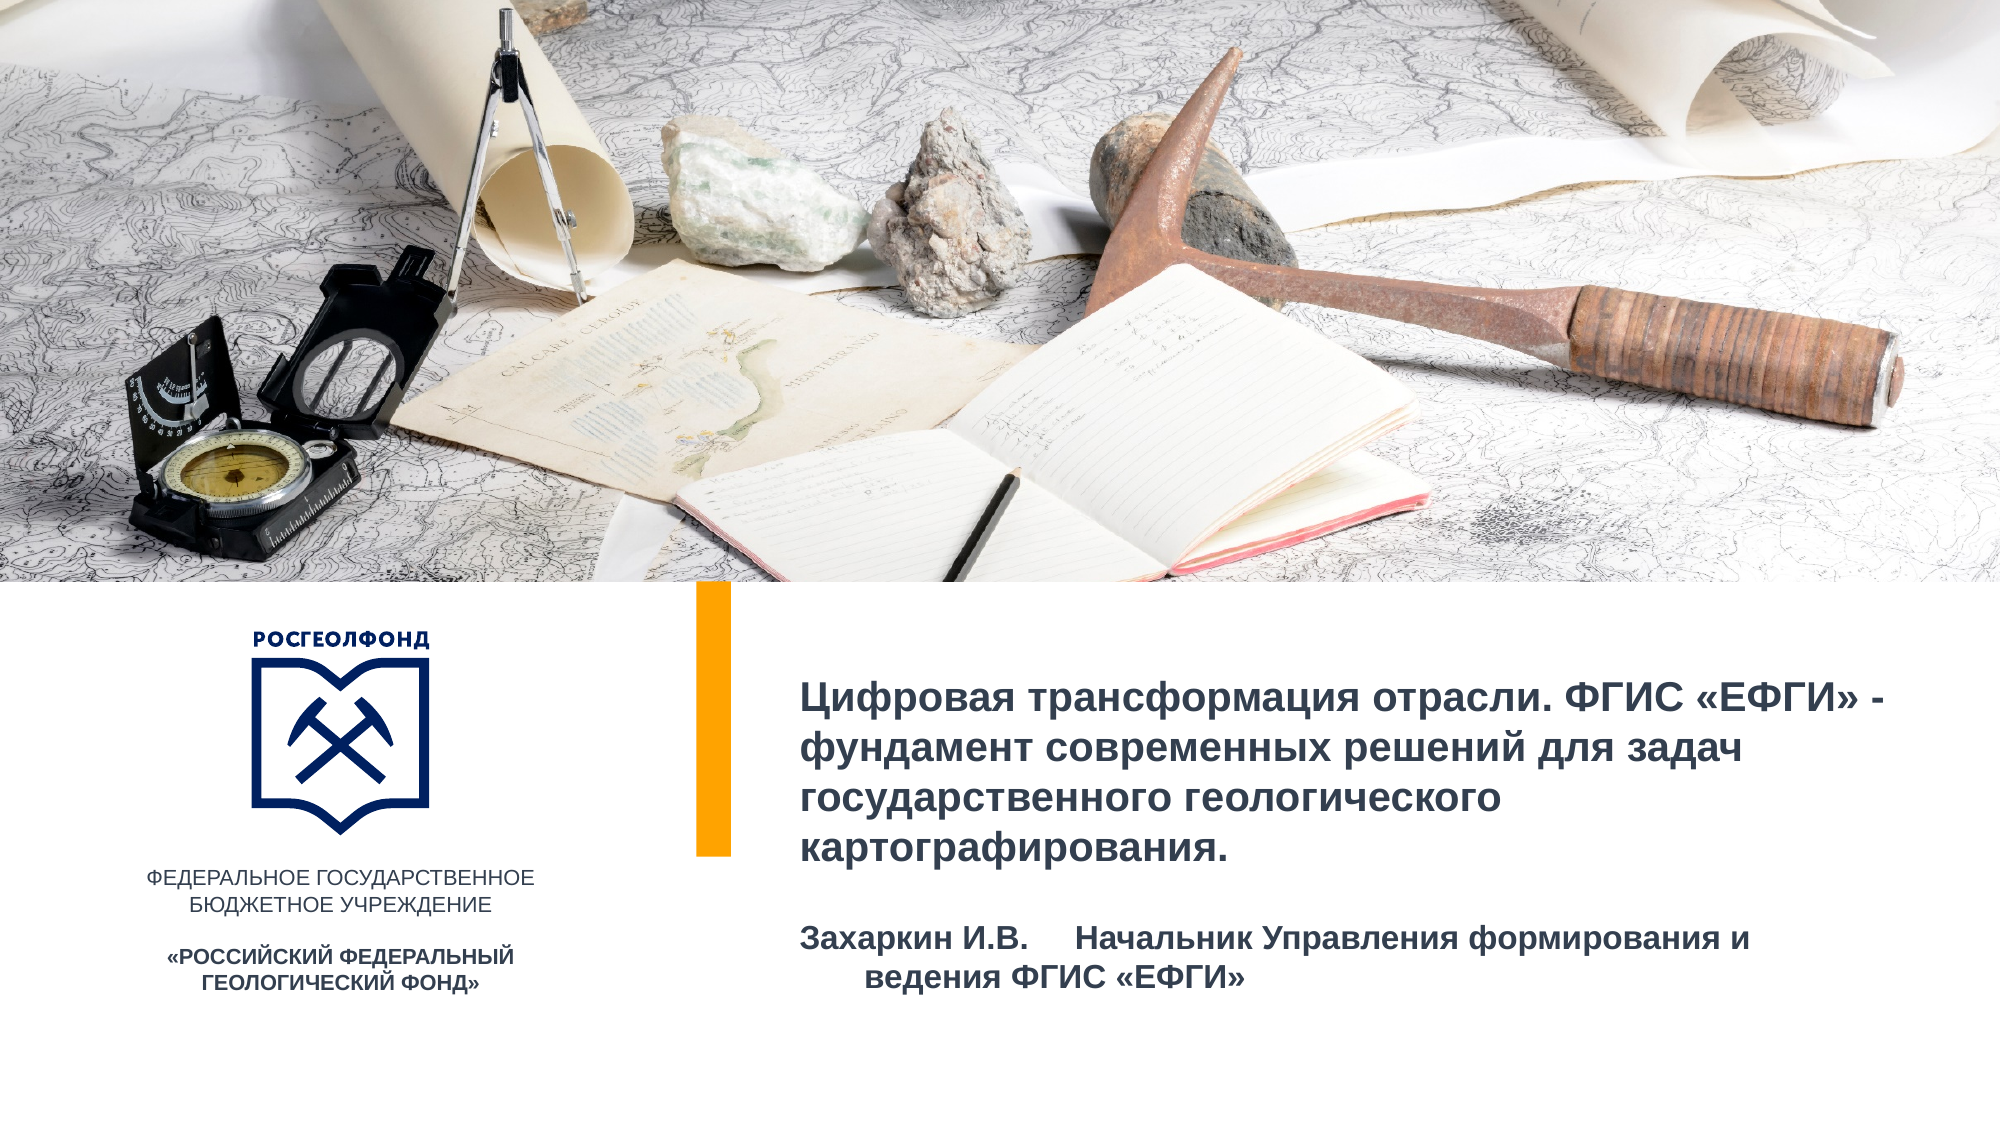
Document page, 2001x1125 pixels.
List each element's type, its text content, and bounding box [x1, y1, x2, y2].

picture [0, 0, 2000, 582]
text_box Захаркин И.В. Начальник Управления формирования и ведения ФГИС «ЕФГИ» [784, 908, 1918, 1003]
text_box Цифровая трансформация отрасли. ФГИС «ЕФГИ» -фундамент современных решений для задач государственного геологического картографирования. [784, 661, 1933, 877]
text_box [695, 582, 732, 858]
text_box ФЕДЕРАЛЬНОЕ ГОСУДАРСТВЕННОЕ БЮДЖЕТНОЕ УЧРЕЖДЕНИЕ «РОССИЙСКИЙ ФЕДЕРАЛЬНЫЙ ГЕОЛОГИЧЕСКИЙ ФОНД» [103, 856, 579, 1003]
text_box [251, 630, 430, 836]
